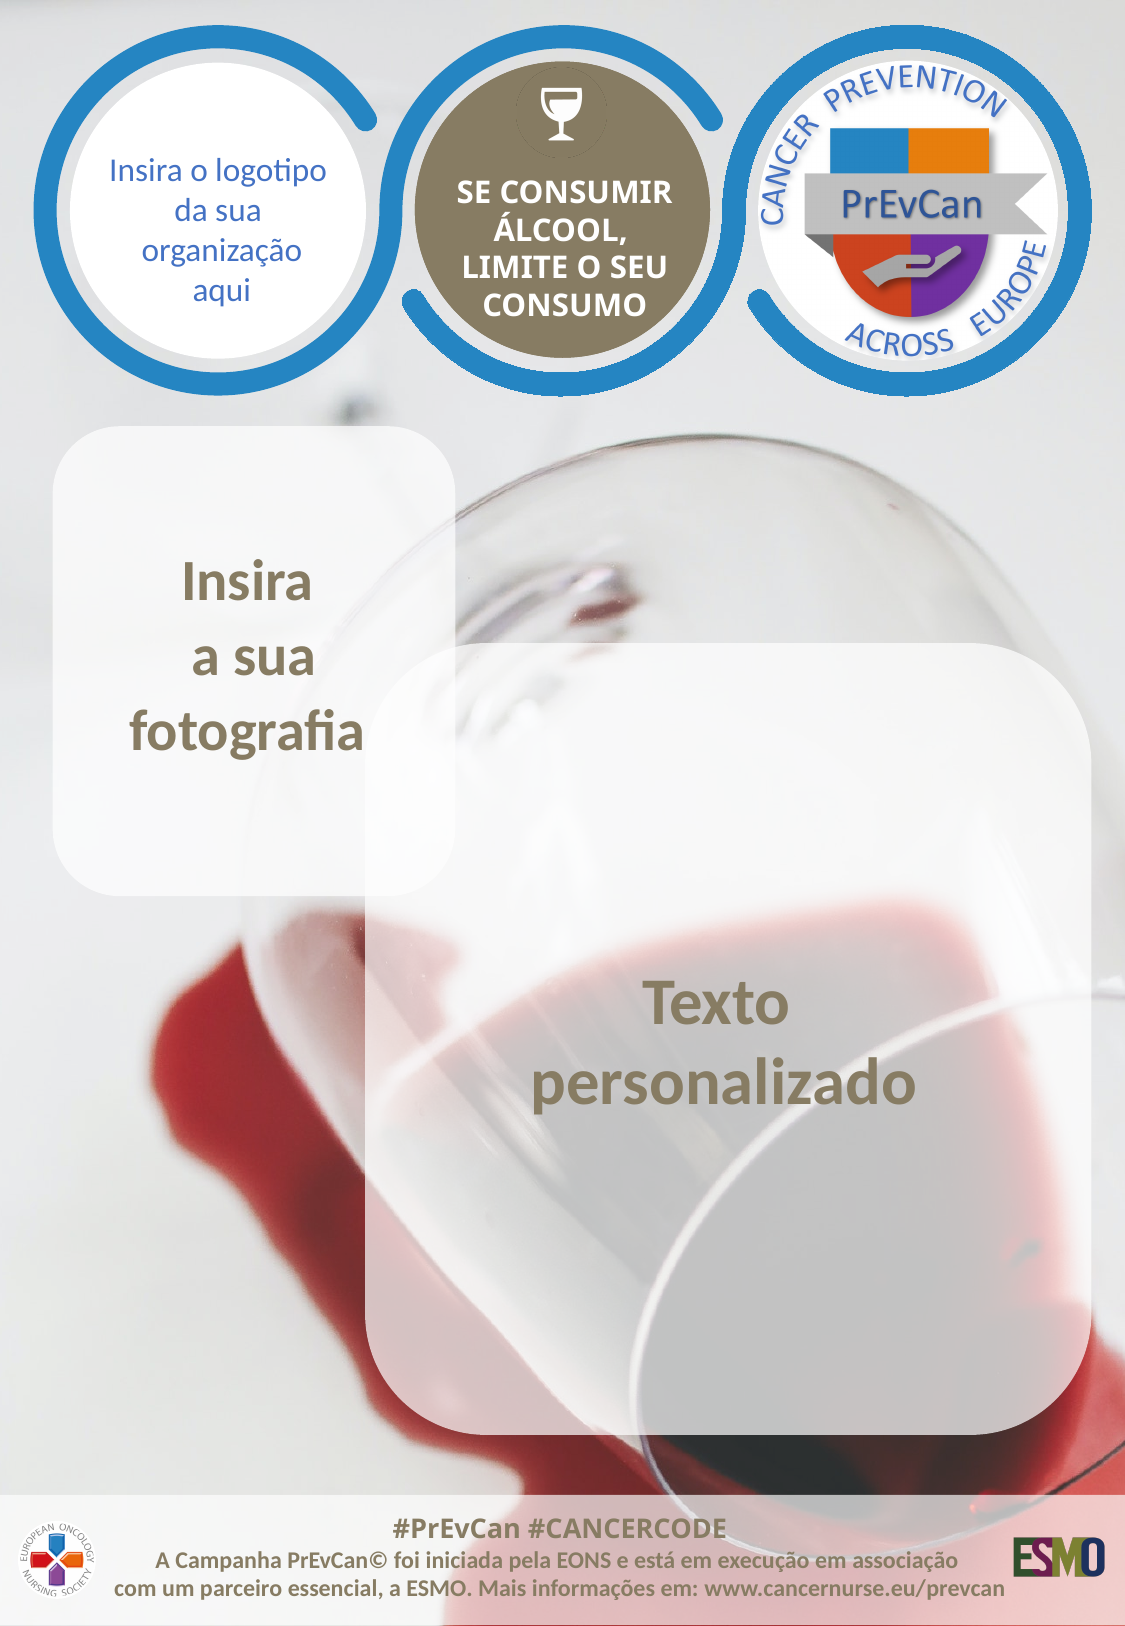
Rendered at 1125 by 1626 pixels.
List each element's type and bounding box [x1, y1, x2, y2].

text_box [0, 0, 1125, 1625]
